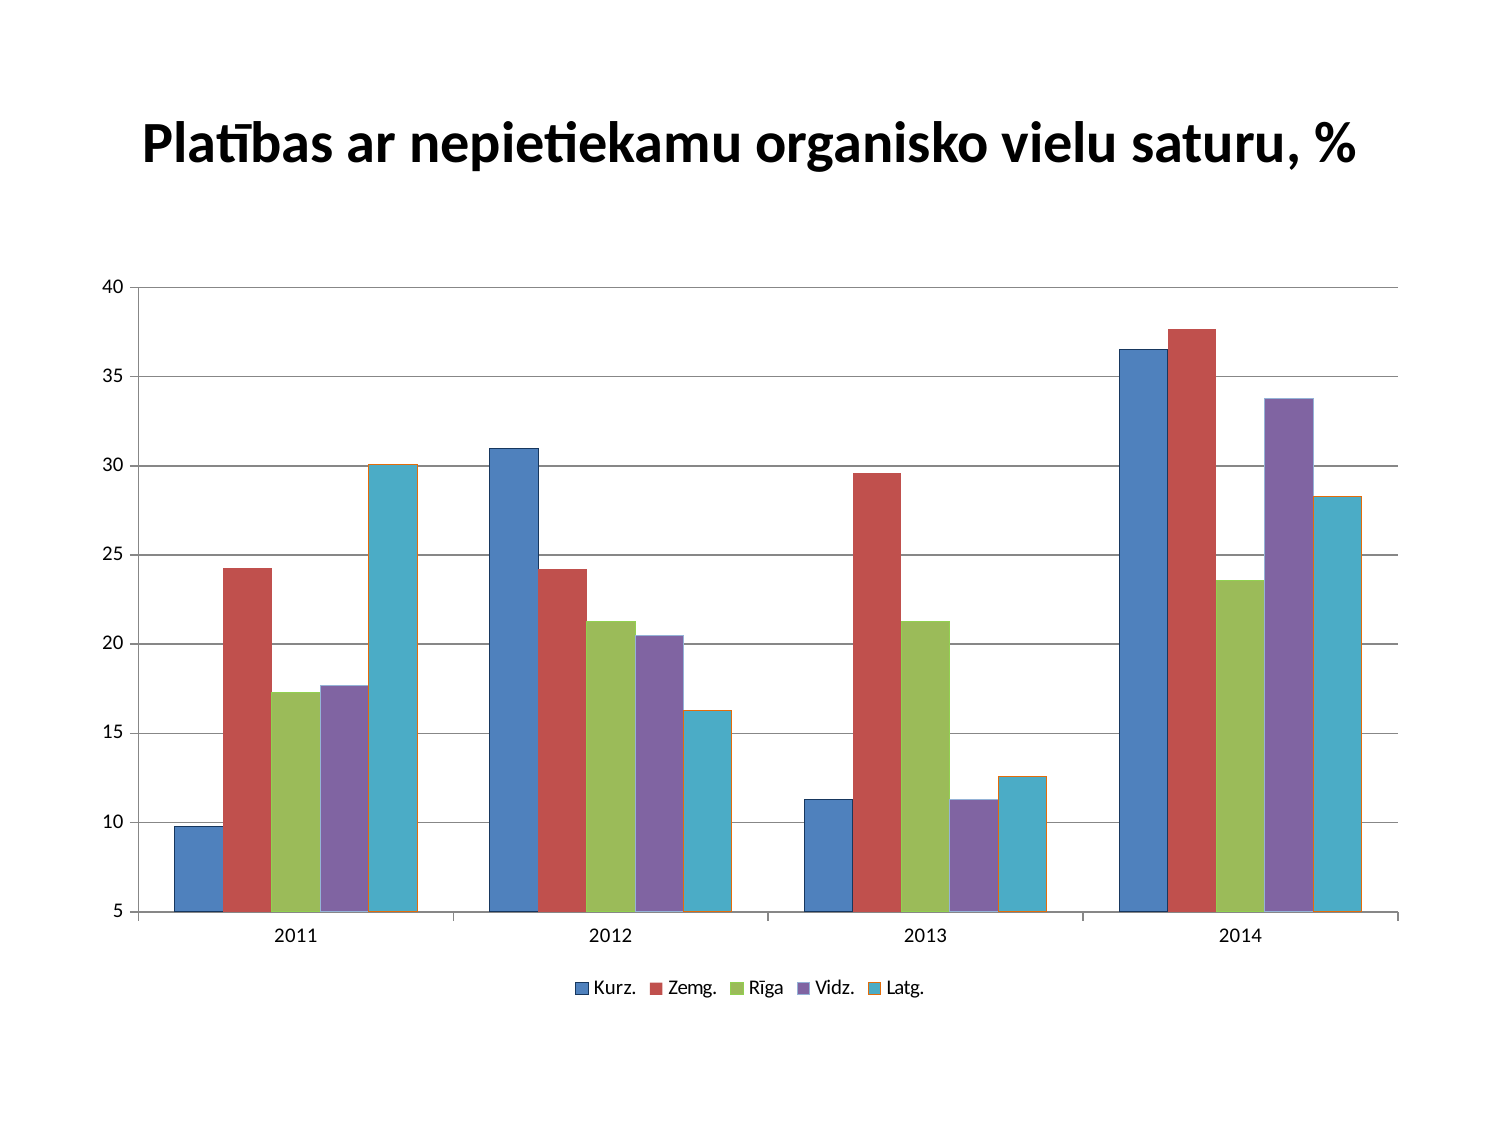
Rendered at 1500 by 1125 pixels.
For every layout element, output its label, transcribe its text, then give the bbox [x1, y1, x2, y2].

chart [74, 262, 1426, 1006]
title Platības ar nepietiekamu organisko vielu saturu, % [75, 45, 1425, 233]
